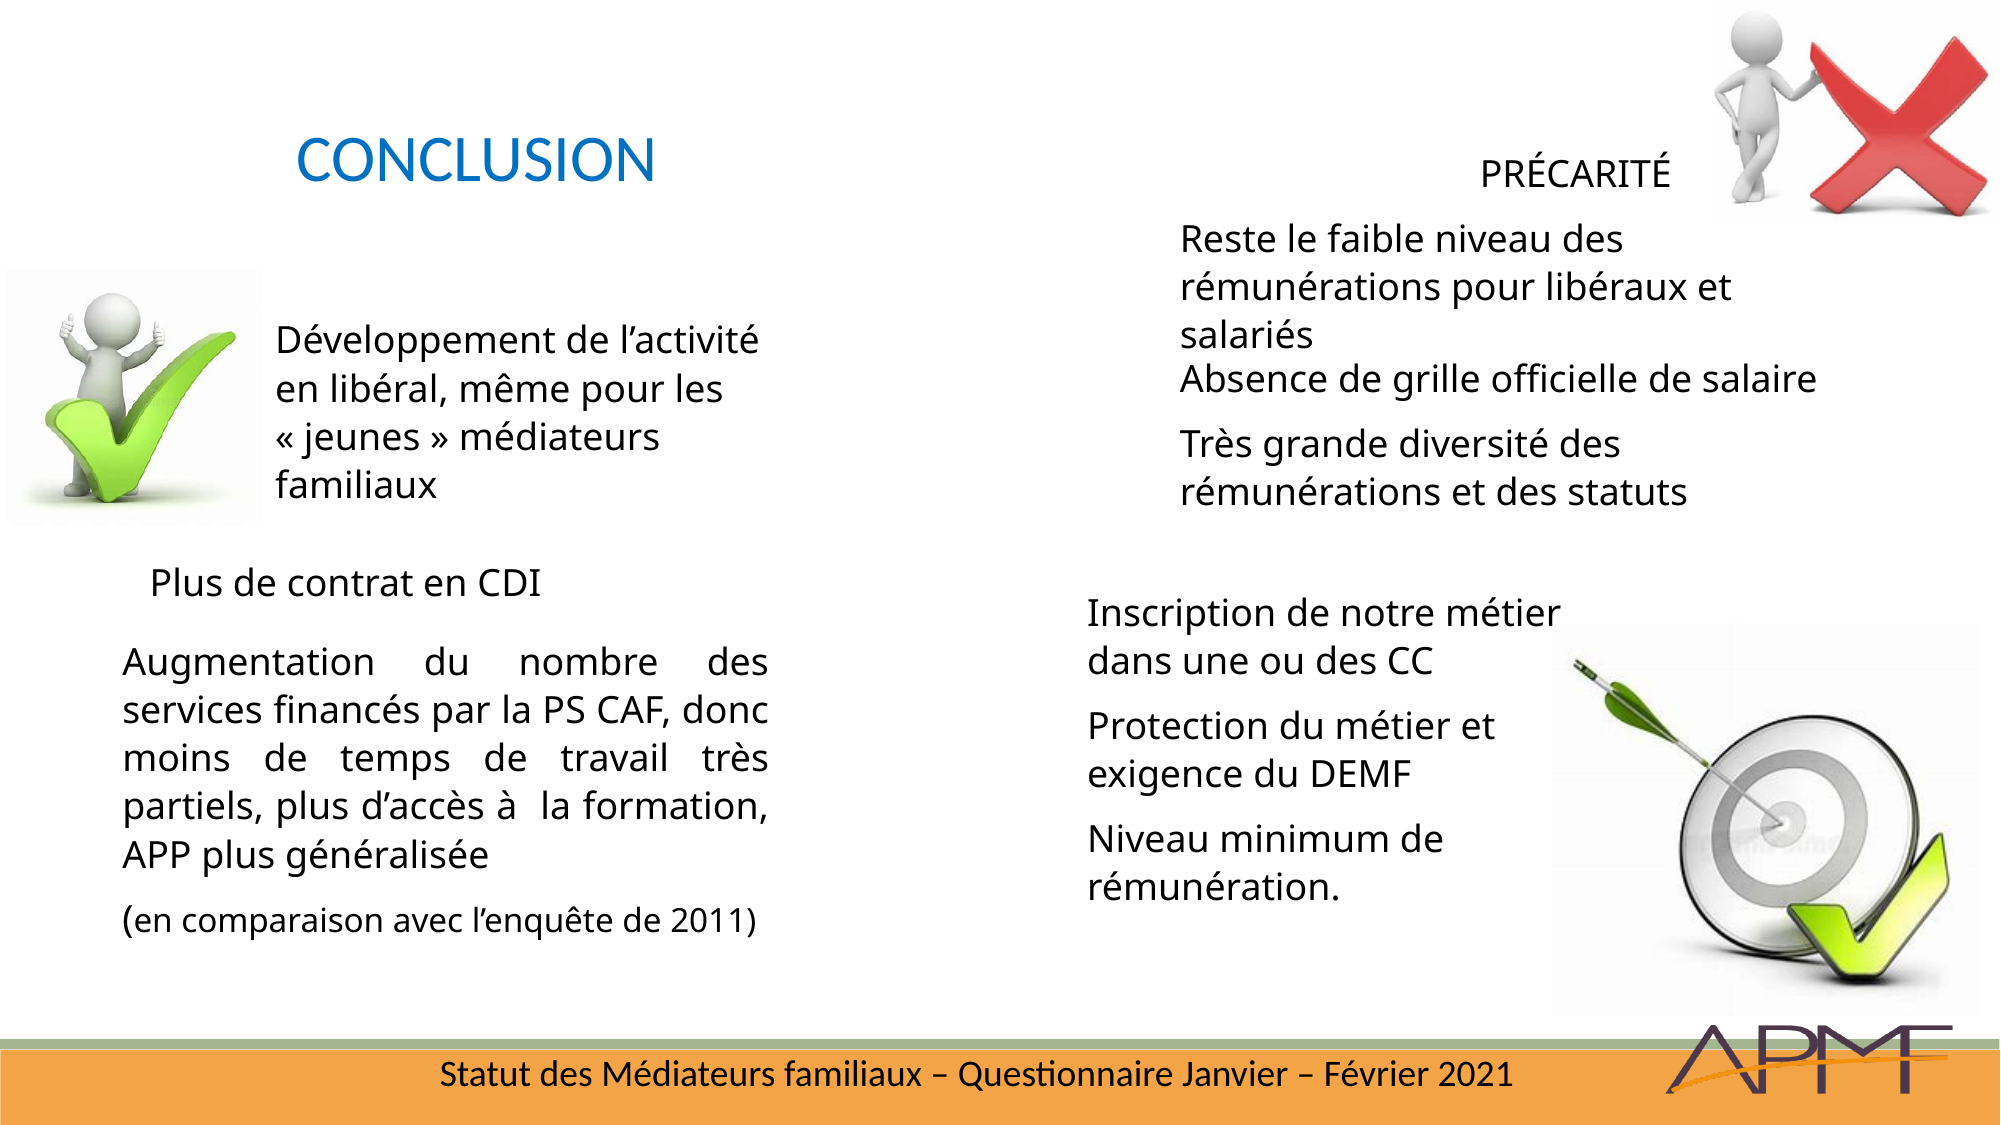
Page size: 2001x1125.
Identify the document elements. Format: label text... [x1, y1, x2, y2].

picture [1551, 623, 1981, 1108]
text_box Augmentation du nombre des services financés par la PS CAF, donc moins de temps de travail très partiels, plus d’accès à la formation, APP plus généralisée (en comparaison avec l’enquête de 2011) [107, 627, 785, 948]
text_box Statut des Médiateurs familiaux – Questionnaire Janvier – Février 2021 [421, 1041, 1534, 1102]
picture [1710, 0, 2000, 225]
text_box Inscription de notre métier dans une ou des CC Protection du métier et exigence du DEMF Niveau minimum de rémunération. [1072, 578, 1637, 916]
text_box Plus de contrat en CDI [125, 548, 785, 612]
text_box Absence de grille officielle de salaire Très grande diversité des rémunérations et des statuts [1165, 344, 1860, 585]
text_box Conclusion [281, 107, 729, 202]
picture [4, 269, 261, 527]
text_box Précarité Reste le faible niveau des rémunérations pour libéraux et salariés [1165, 139, 1890, 364]
text_box Développement de l’activité en libéral, même pour les « jeunes » médiateurs familiaux [271, 305, 785, 514]
